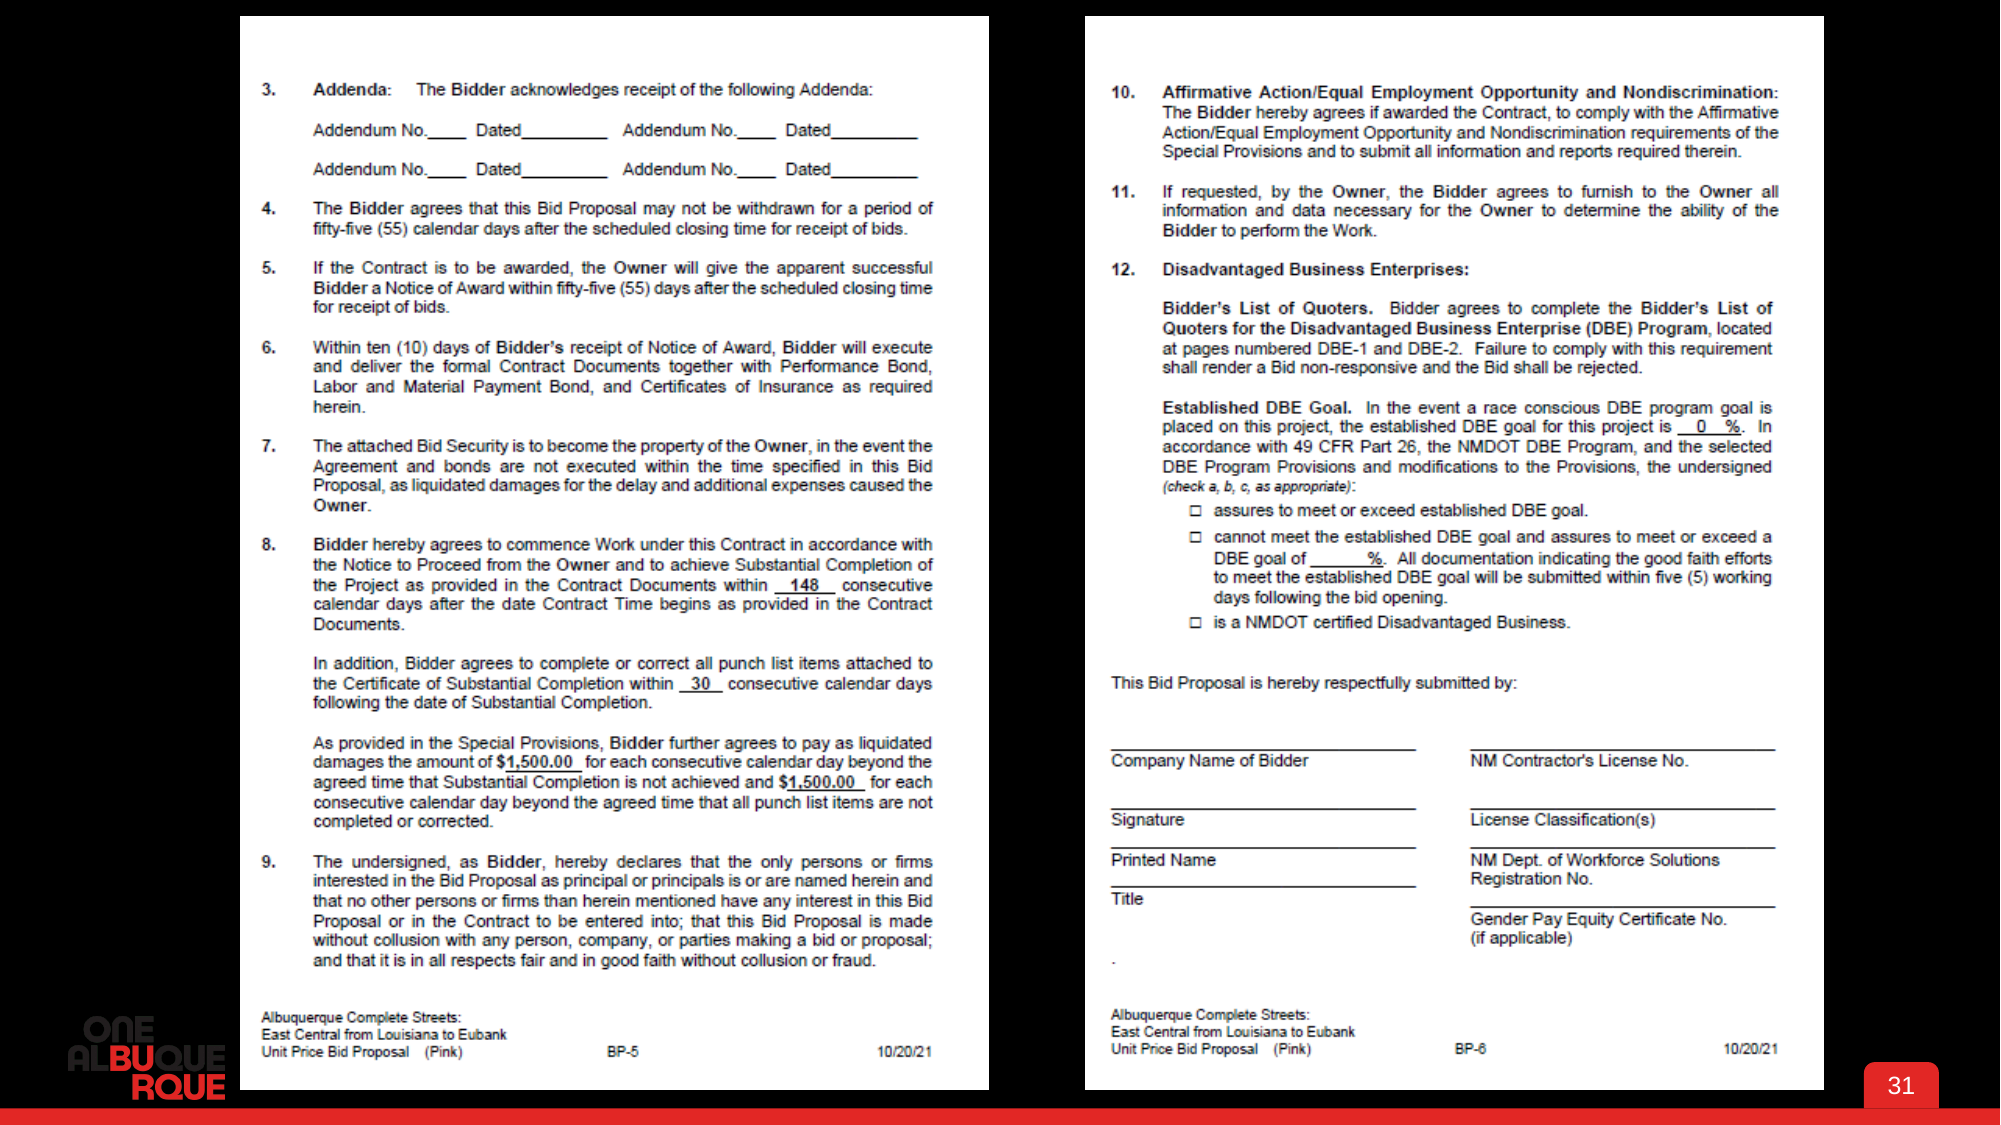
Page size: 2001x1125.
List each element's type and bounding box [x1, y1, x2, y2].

picture [240, 16, 989, 1090]
picture [1085, 16, 1824, 1090]
picture [68, 1016, 225, 1100]
